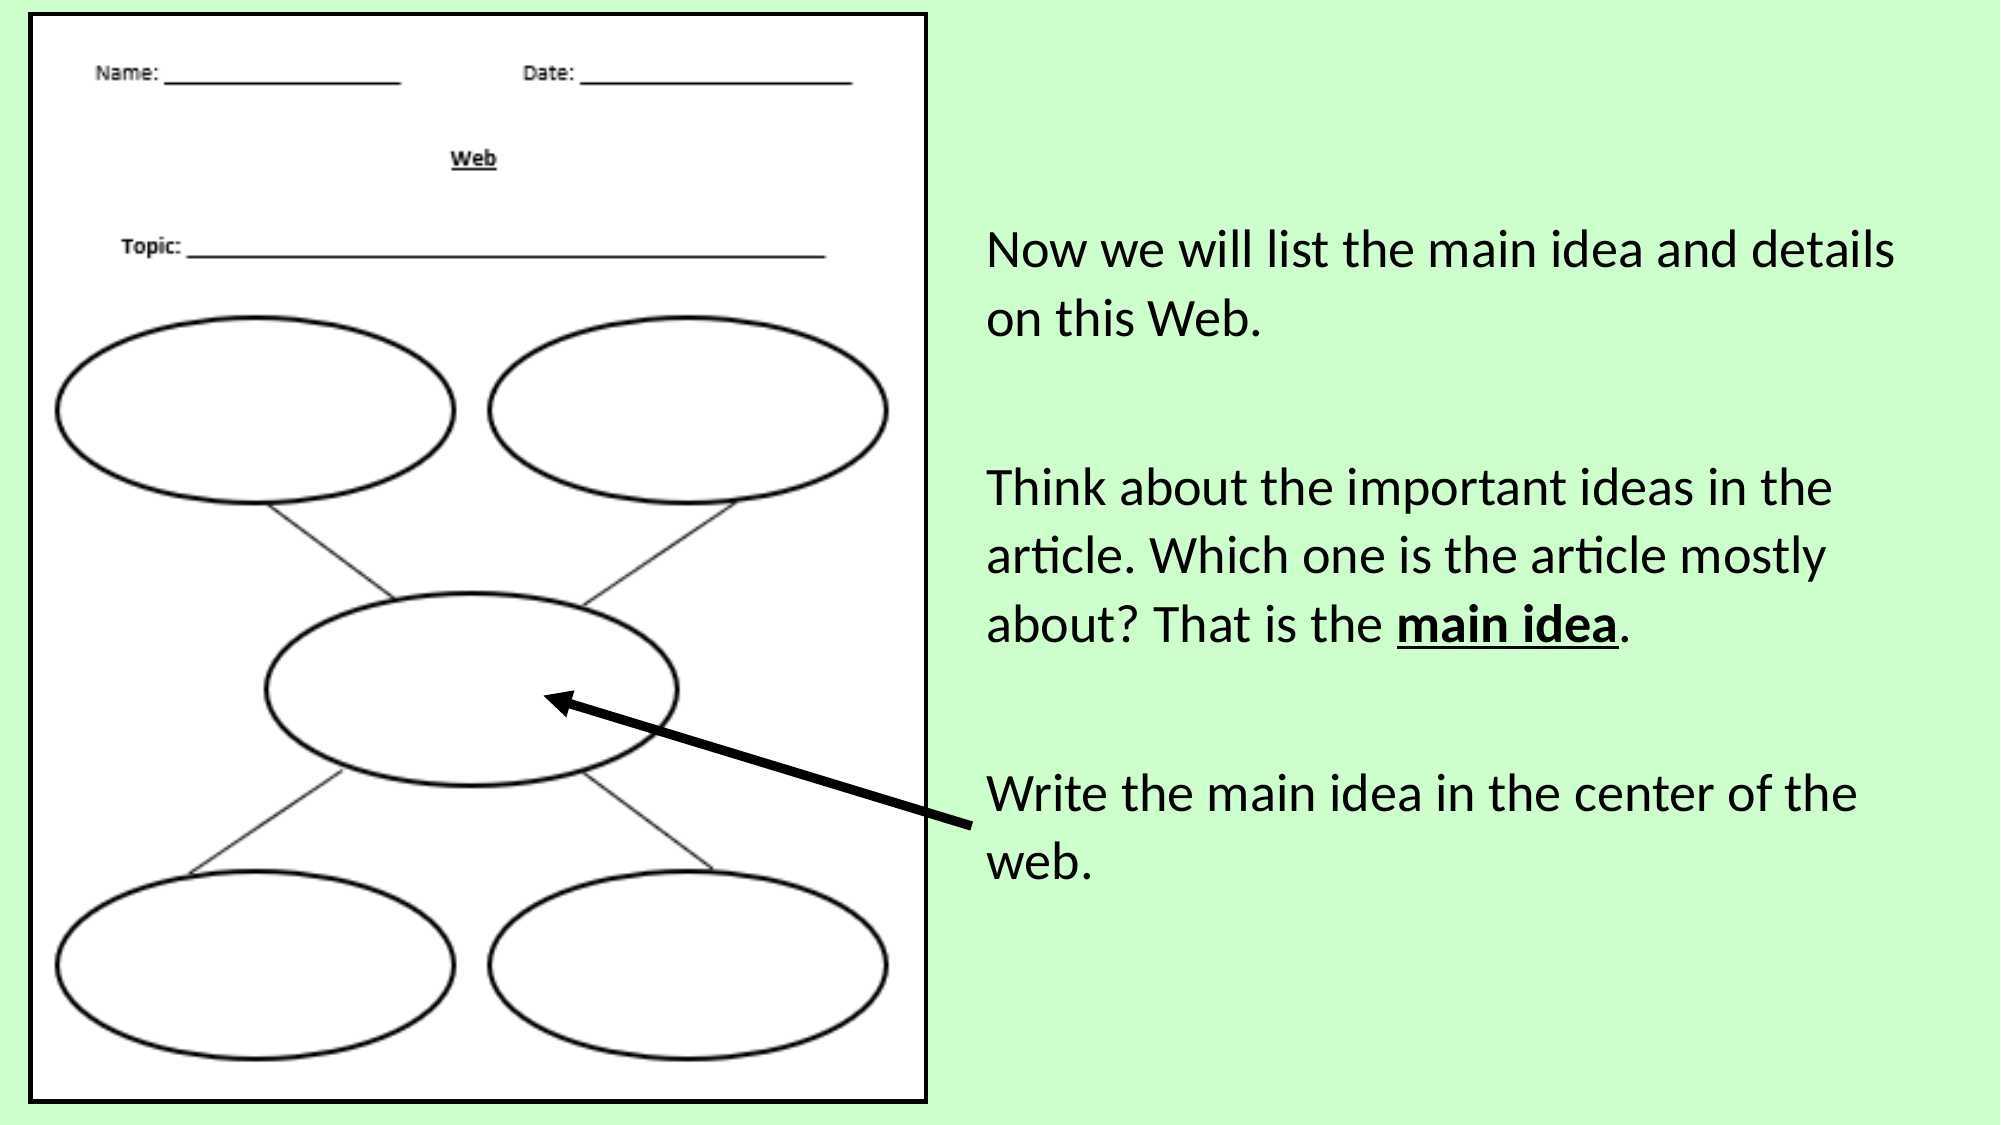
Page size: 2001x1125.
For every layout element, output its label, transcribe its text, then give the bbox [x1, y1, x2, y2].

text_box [30, 13, 972, 1102]
text_box Now we will list the main idea and details on this Web. Think about the important ideas in the article. Which one is the article mostly about? That is the main idea. Write the main idea in the center of the web. [972, 202, 1949, 899]
